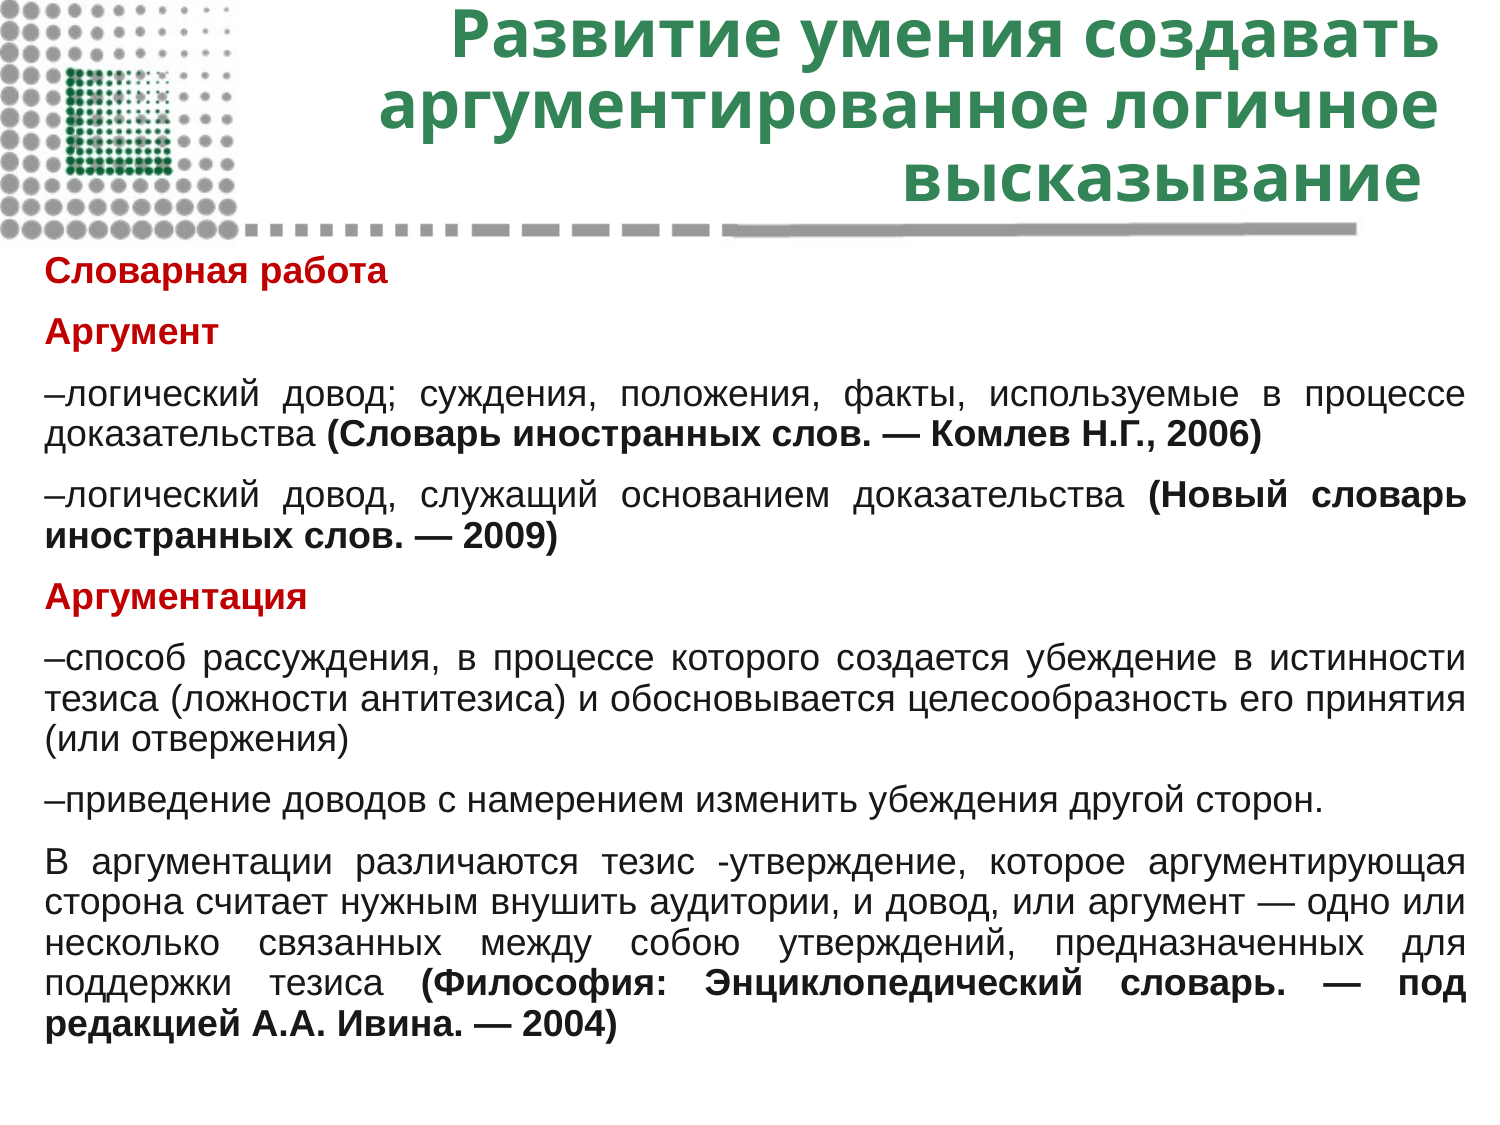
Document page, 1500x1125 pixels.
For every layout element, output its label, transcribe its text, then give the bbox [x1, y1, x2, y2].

list Словарная работа Аргумент –логический довод; суждения, положения, факты, используемые в процессе доказательства (Словарь иностранных слов. — Комлев Н.Г., 2006) –логический довод, служащий основанием доказательства (Новый словарь иностранных слов. — 2009) Аргументация –способ рассуждения, в процессе которого создается убеждение в истинности тезиса (ложности антитезиса) и обосновывается целесообразность его принятия (или отвержения) –приведение доводов с намерением изменить убеждения другой сторон. В аргументации различаются тезис -утверждение, которое аргументирующая сторона считает нужным внушить аудитории, и довод, или аргумент — одно или несколько связанных между собою утверждений, предназначенных для поддержки тезиса (Философия: Энциклопедический словарь. — под редакцией А.А. Ивина. — 2004) [29, 243, 1483, 1050]
title Развитие умения создавать аргументированное логичное высказывание [279, 0, 1456, 217]
picture [0, 0, 1500, 1125]
